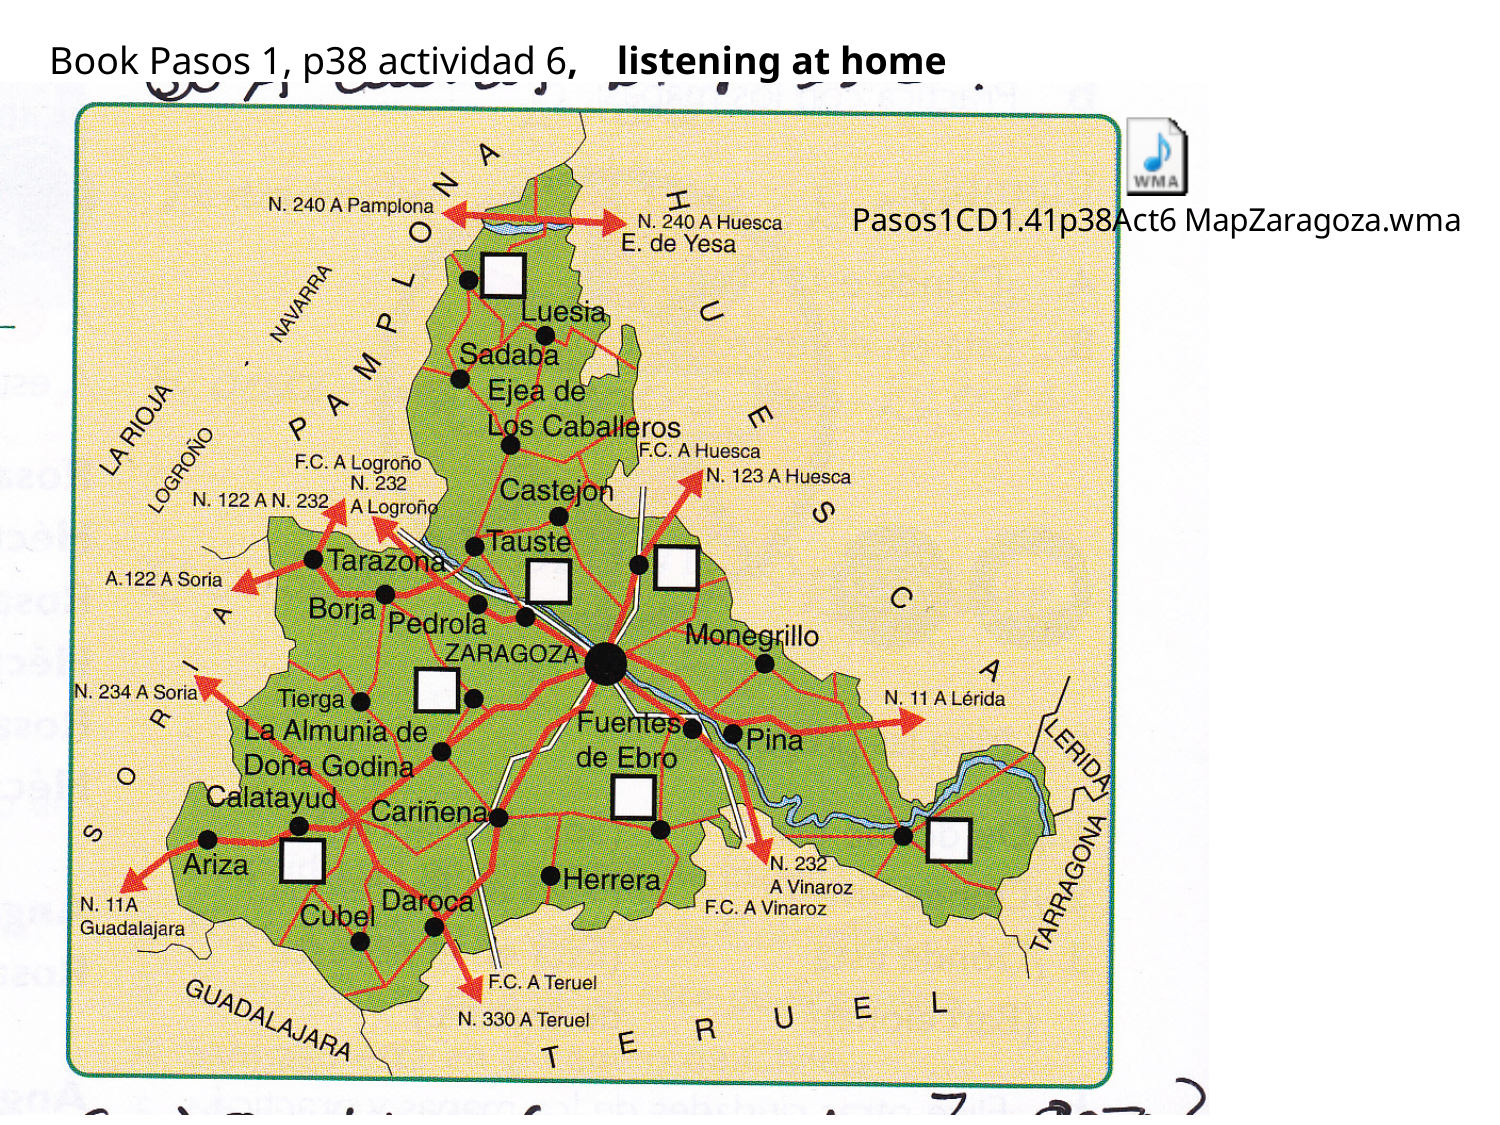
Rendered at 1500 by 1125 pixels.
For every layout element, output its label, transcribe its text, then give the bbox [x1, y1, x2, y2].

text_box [790, 110, 1500, 253]
picture [0, 81, 1209, 1116]
text_box Book Pasos 1, p38 actividad 6, listening at home [34, 29, 1122, 80]
